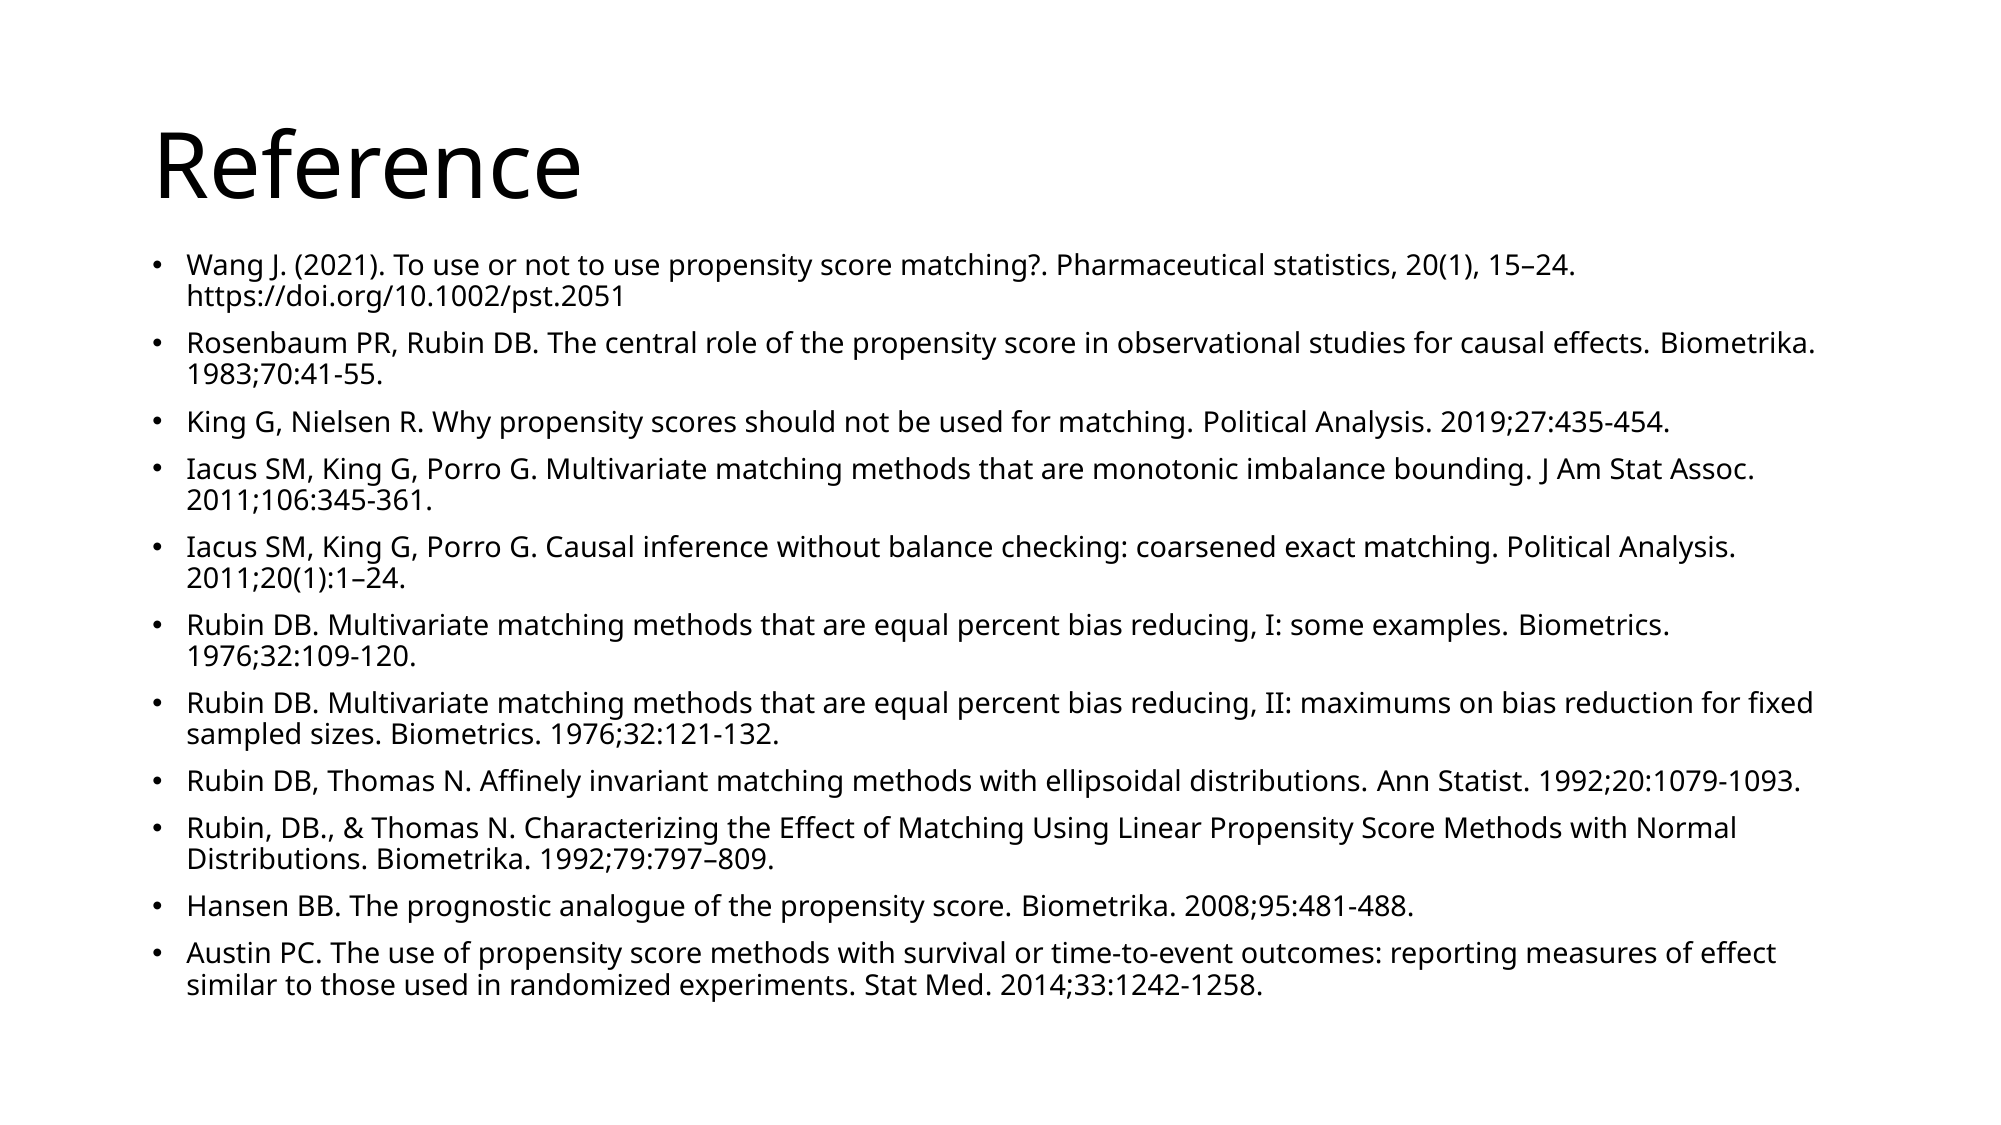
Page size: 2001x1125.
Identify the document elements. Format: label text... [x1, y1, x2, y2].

title Reference [137, 59, 1863, 243]
list Wang J. (2021). To use or not to use propensity score matching?. Pharmaceutical statistics, 20(1), 15–24. https://doi.org/10.1002/pst.2051 Rosenbaum PR, Rubin DB. The central role of the propensity score in observational studies for causal effects. Biometrika. 1983;70:41-55. King G, Nielsen R. Why propensity scores should not be used for matching. Political Analysis. 2019;27:435-454. Iacus SM, King G, Porro G. Multivariate matching methods that are monotonic imbalance bounding. J Am Stat Assoc. 2011;106:345-361. Iacus SM, King G, Porro G. Causal inference without balance checking: coarsened exact matching. Political Analysis. 2011;20(1):1–24. Rubin DB. Multivariate matching methods that are equal percent bias reducing, I: some examples. Biometrics. 1976;32:109-120. Rubin DB. Multivariate matching methods that are equal percent bias reducing, II: maximums on bias reduction for fixed sampled sizes. Biometrics. 1976;32:121-132. Rubin DB, Thomas N. Affinely invariant matching methods with ellipsoidal distributions. Ann Statist. 1992;20:1079-1093. Rubin, DB., & Thomas N. Characterizing the Effect of Matching Using Linear Propensity Score Methods with Normal Distributions. Biometrika. 1992;79:797–809. Hansen BB. The prognostic analogue of the propensity score. Biometrika. 2008;95:481-488. Austin PC. The use of propensity score methods with survival or time-to-event outcomes: reporting measures of effect similar to those used in randomized experiments. Stat Med. 2014;33:1242-1258. [137, 243, 1863, 1014]
